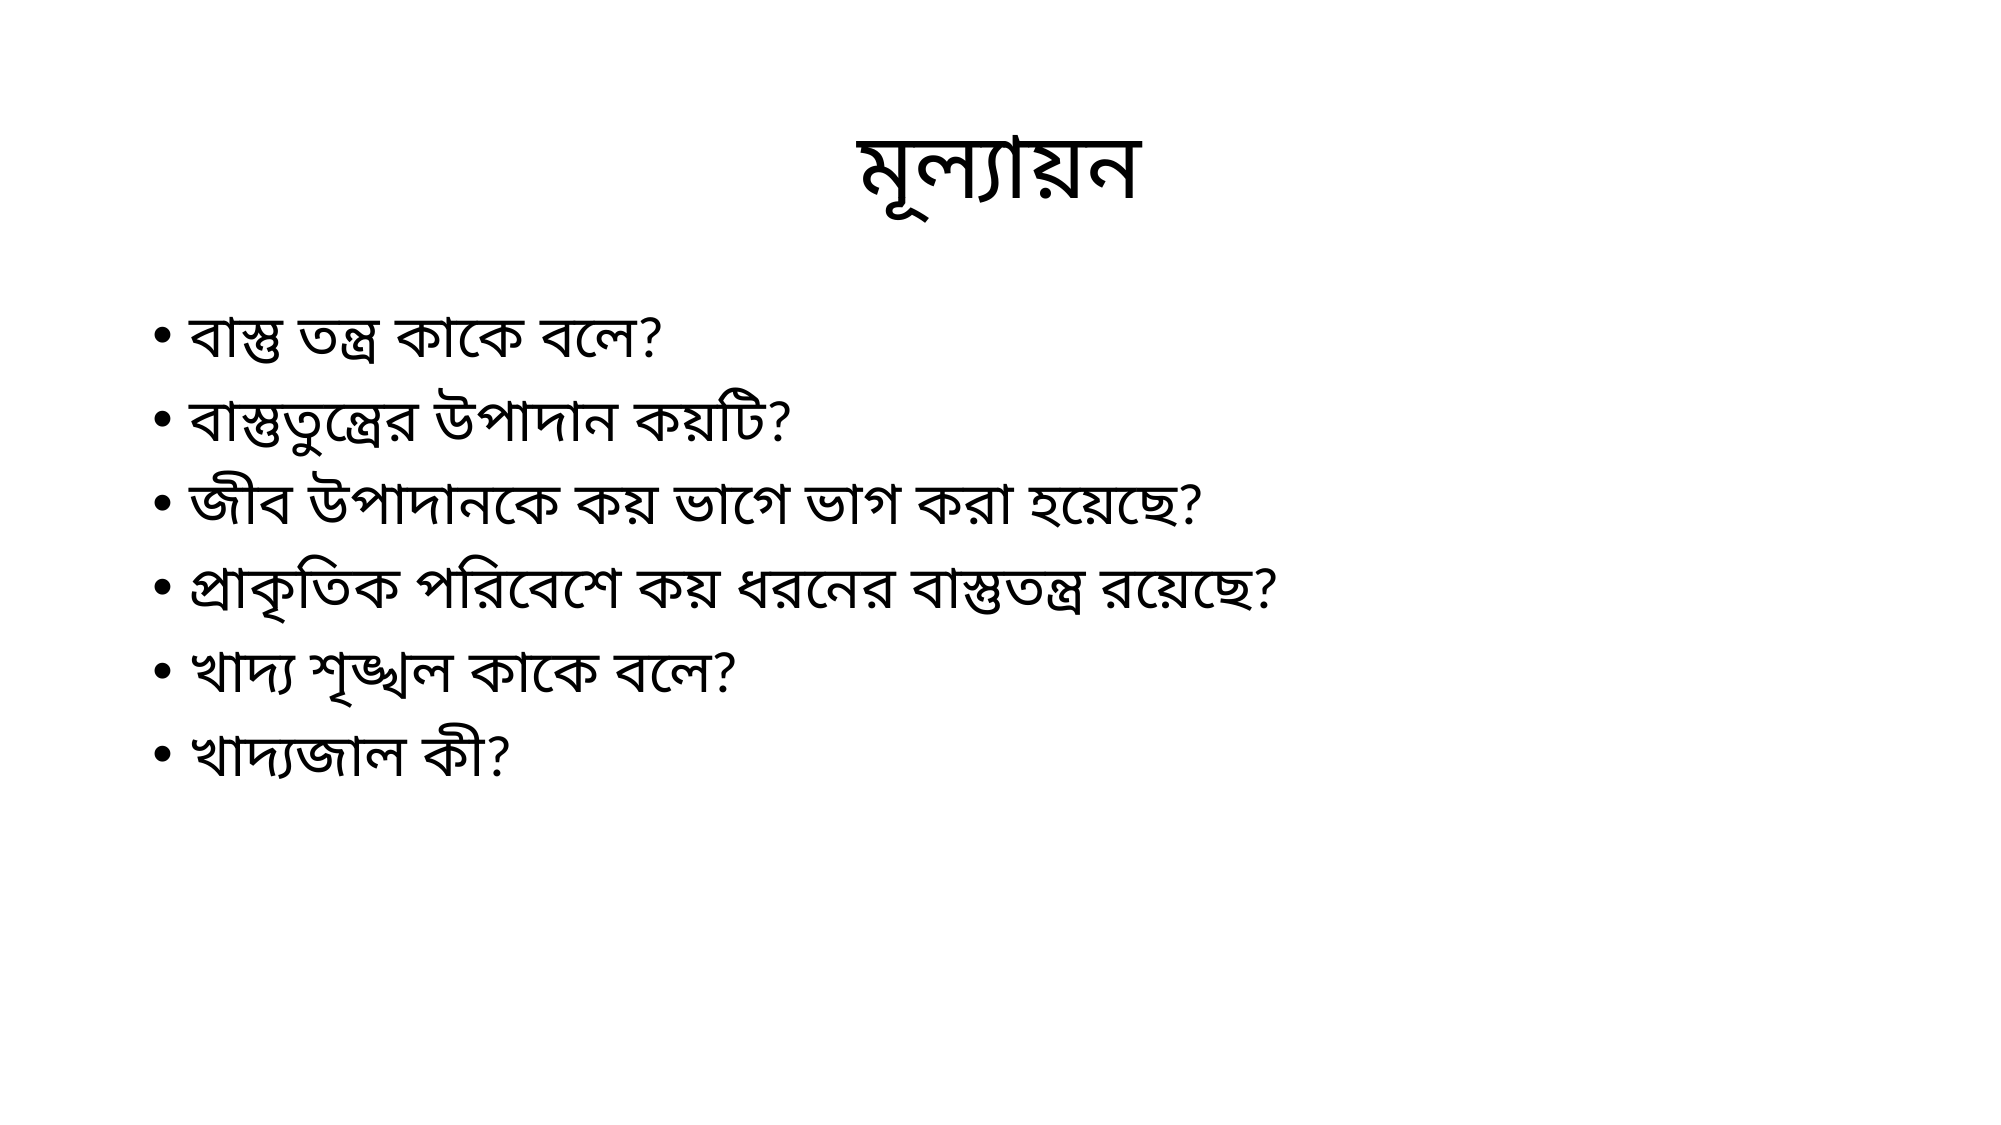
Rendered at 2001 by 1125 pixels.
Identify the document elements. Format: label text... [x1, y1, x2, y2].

list বাস্তু তন্ত্র কাকে বলে? বাস্তুতুন্ত্রের উপাদান কয়টি? জীব উপাদানকে কয় ভাগে ভাগ করা হয়েছে? প্রাকৃতিক পরিবেশে কয় ধরনের বাস্তুতন্ত্র রয়েছে? খাদ্য শৃঙ্খল কাকে বলে? খাদ্যজাল কী? [137, 299, 1863, 1014]
title মূল্যায়ন [137, 59, 1863, 278]
